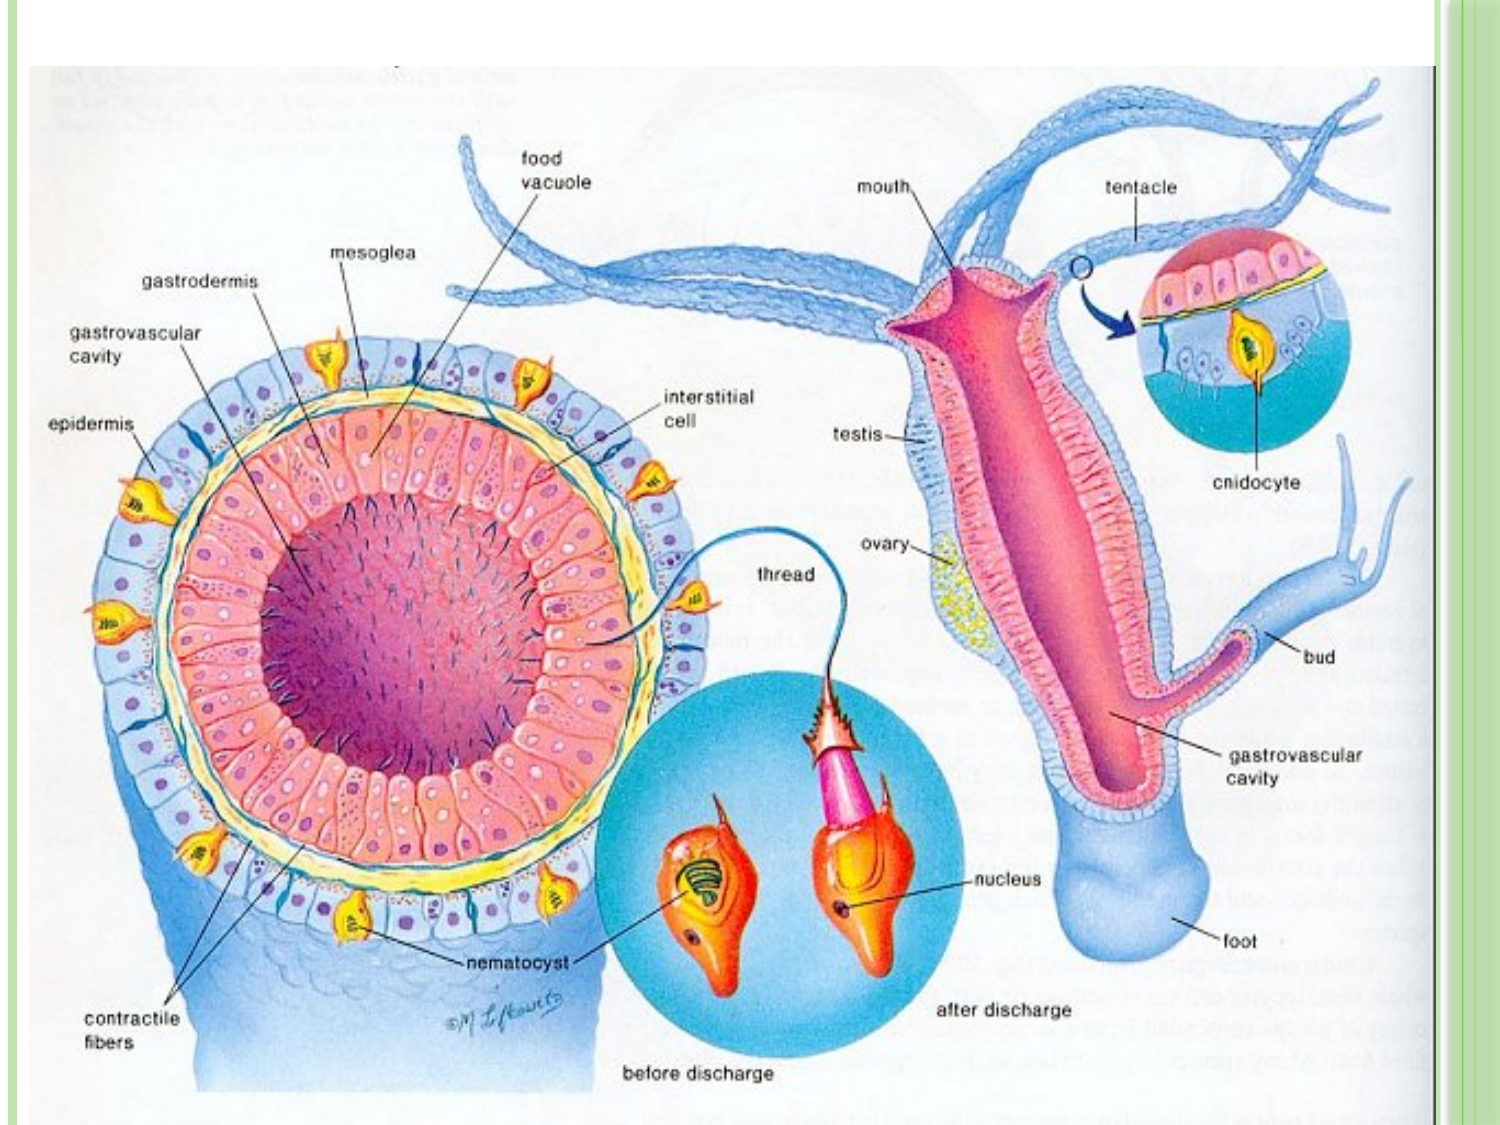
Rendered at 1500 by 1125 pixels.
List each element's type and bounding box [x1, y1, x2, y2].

list [28, 65, 1436, 1125]
